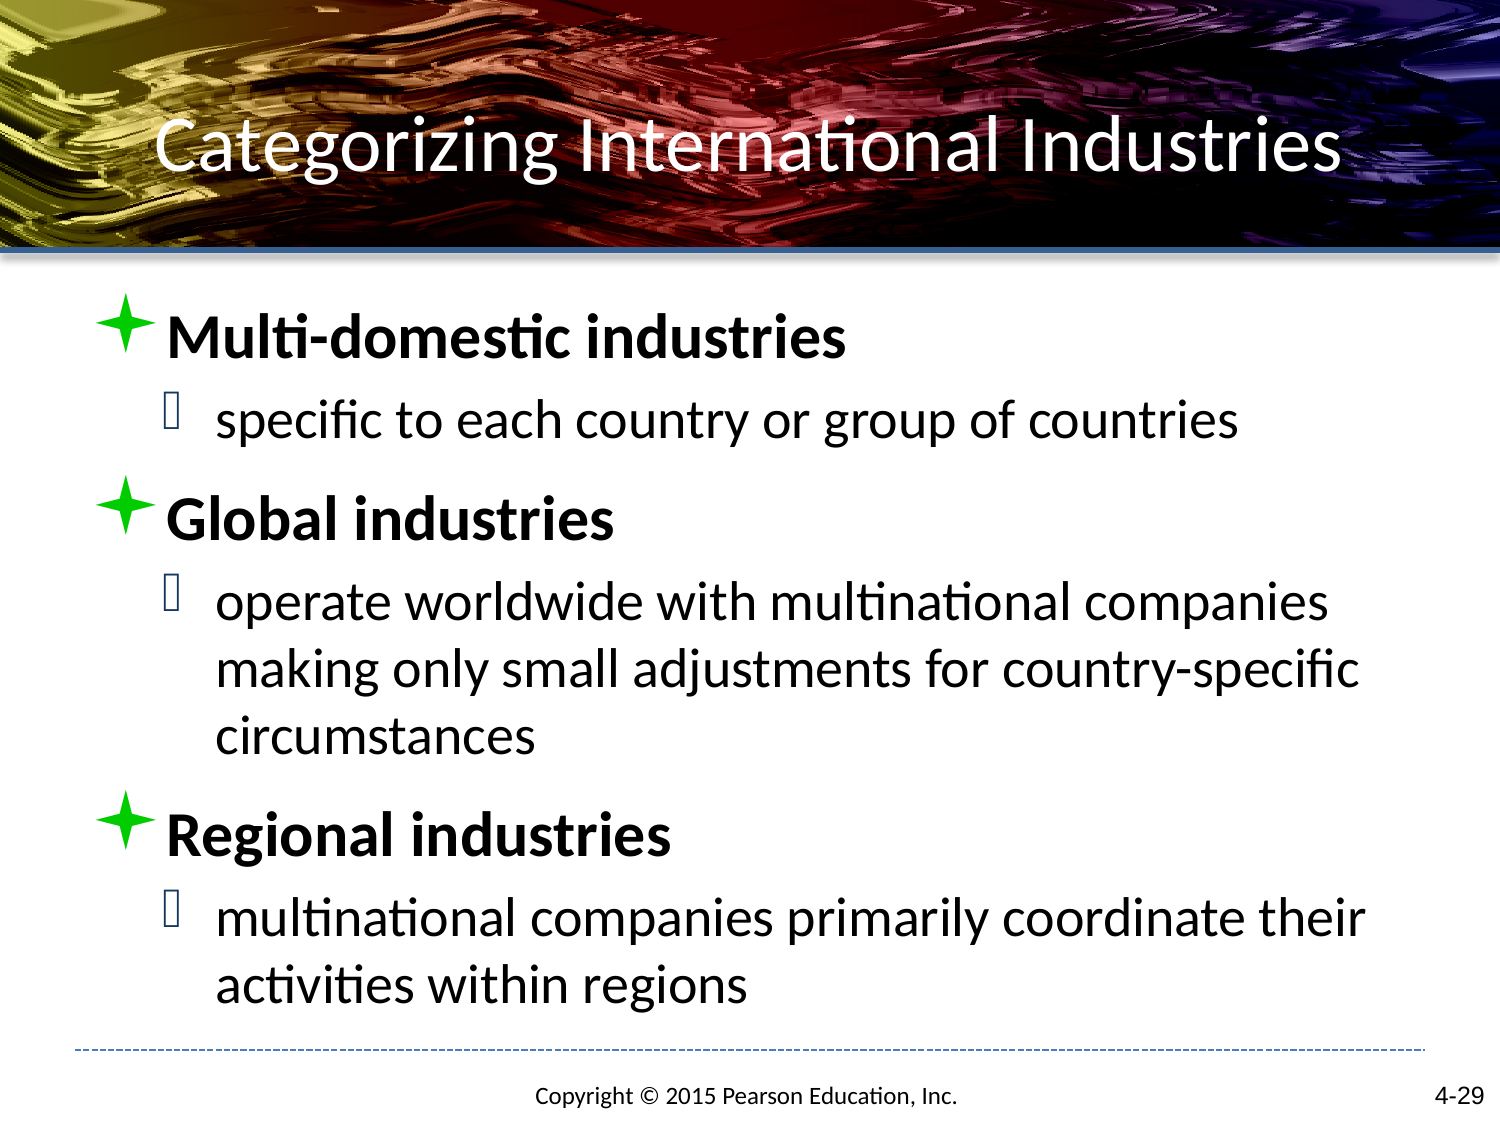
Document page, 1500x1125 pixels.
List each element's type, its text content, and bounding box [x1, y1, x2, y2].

slide_number 4-29 [1149, 1064, 1500, 1125]
picture [0, 0, 1500, 247]
list Multi-domestic industries specific to each country or group of countries Global industries operate worldwide with multinational companies making only small adjustments for country-specific circumstances Regional industries multinational companies primarily coordinate their activities within regions [75, 287, 1425, 1030]
footer Copyright © 2015 Pearson Education, Inc. [506, 1065, 994, 1125]
title Categorizing International Industries [75, 45, 1425, 233]
